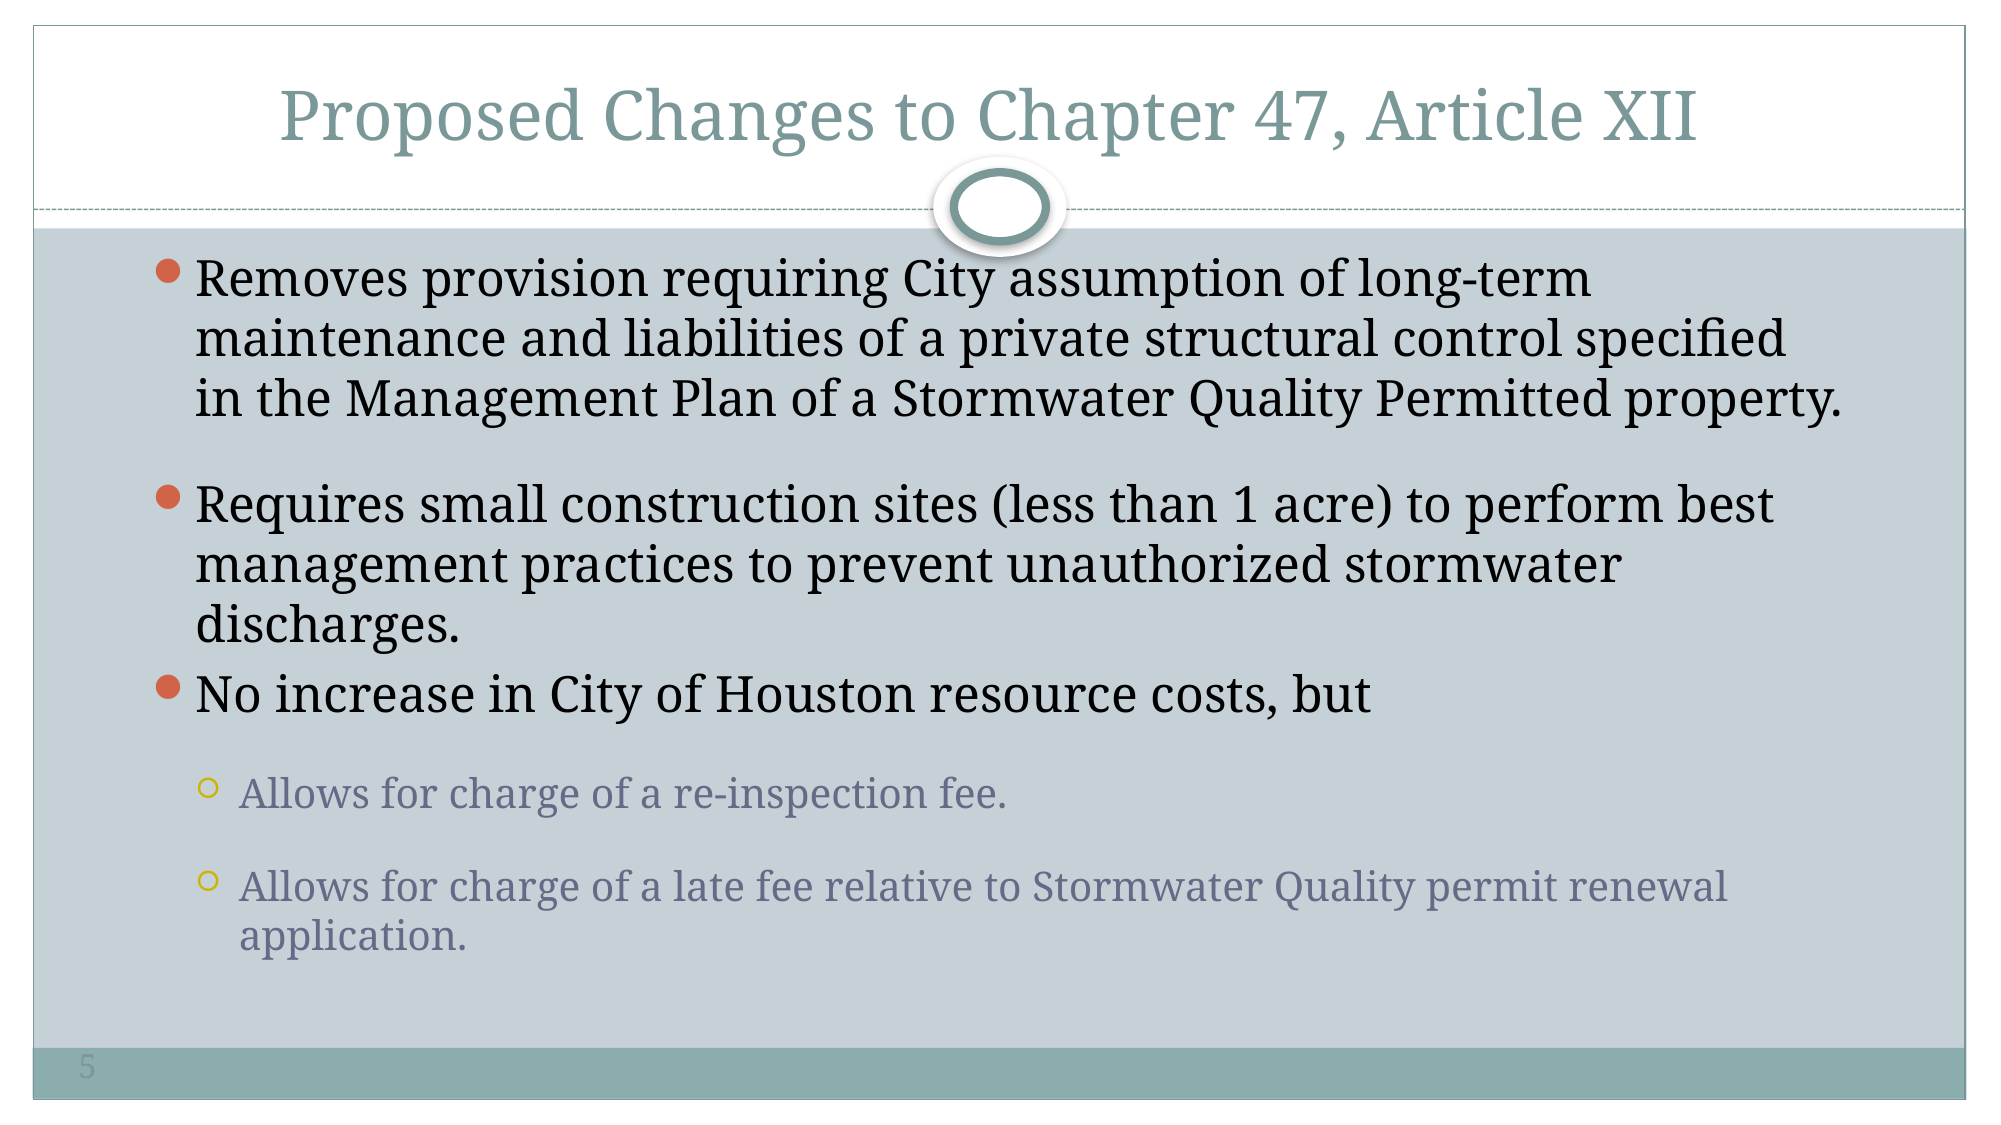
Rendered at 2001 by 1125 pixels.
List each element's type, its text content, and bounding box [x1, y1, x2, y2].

slide_number 5 [37, 1031, 138, 1104]
title Proposed Changes to Chapter 47, Article XII [66, 37, 1933, 162]
list Removes provision requiring City assumption of long-term maintenance and liabilities of a private structural control specified in the Management Plan of a Stormwater Quality Permitted property. Requires small construction sites (less than 1 acre) to perform best management practices to prevent unauthorized stormwater discharges. No increase in City of Houston resource costs, but Allows for charge of a re-inspection fee. Allows for charge of a late fee relative to Stormwater Quality permit renewal application. [137, 238, 1863, 1014]
